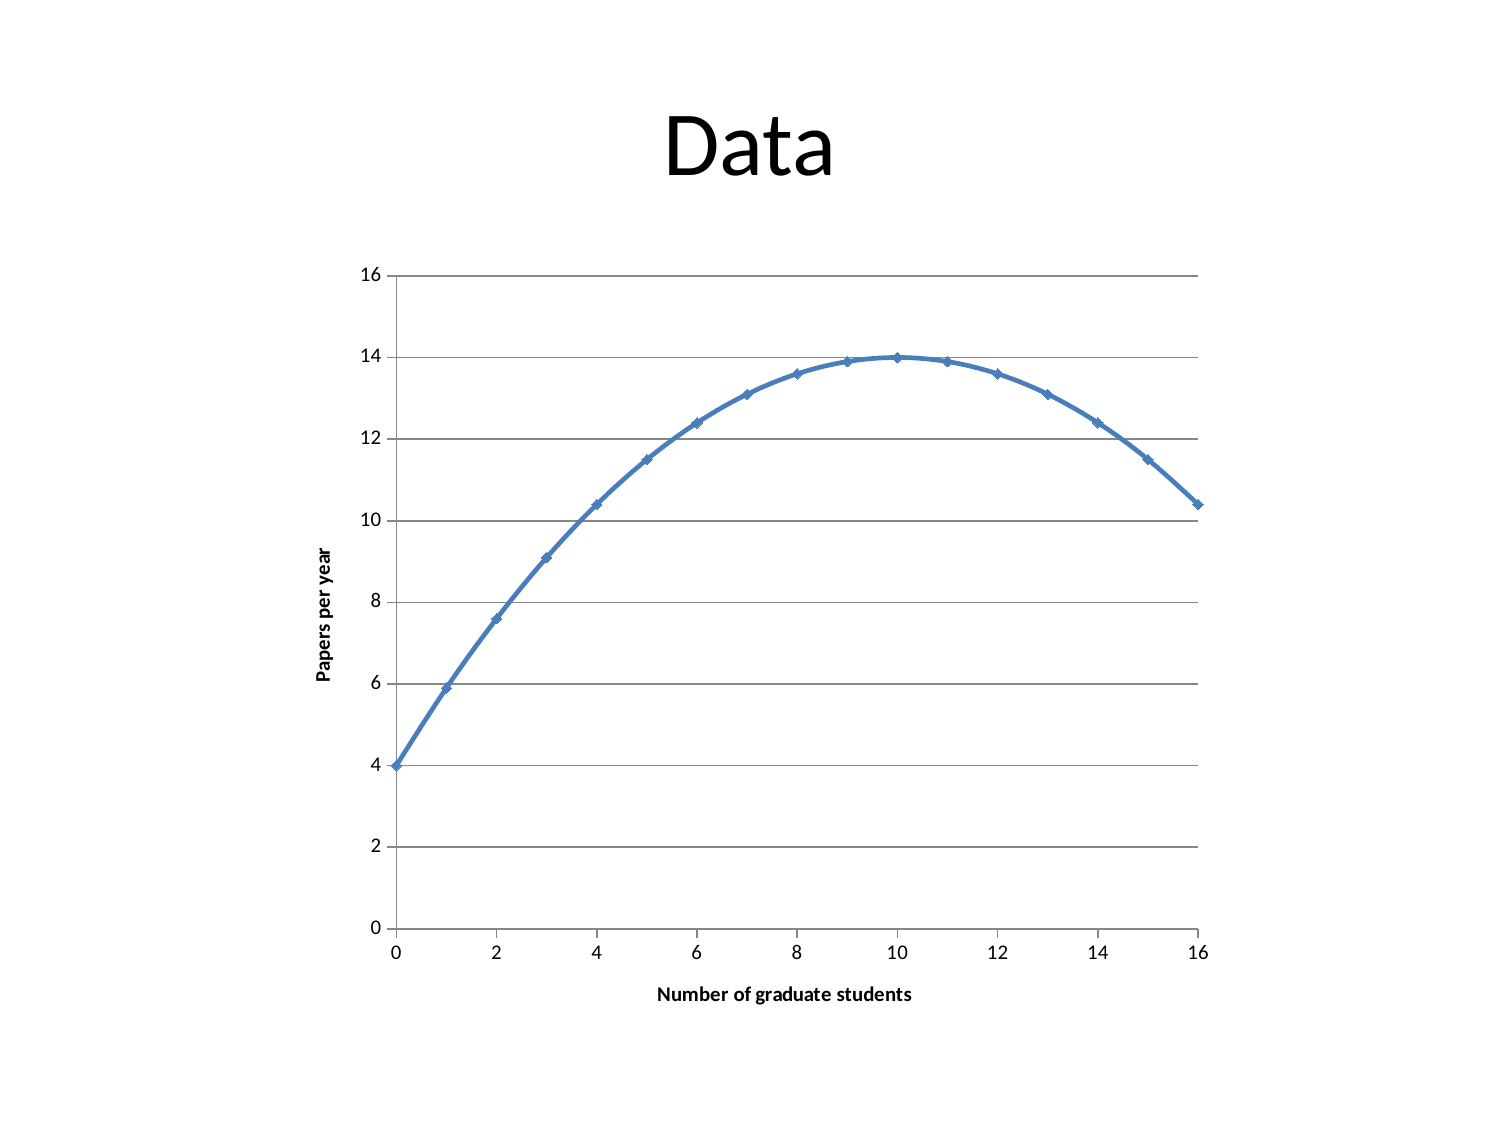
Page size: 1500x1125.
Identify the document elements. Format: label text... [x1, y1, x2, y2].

chart [280, 249, 1229, 1038]
title Data [75, 45, 1425, 233]
